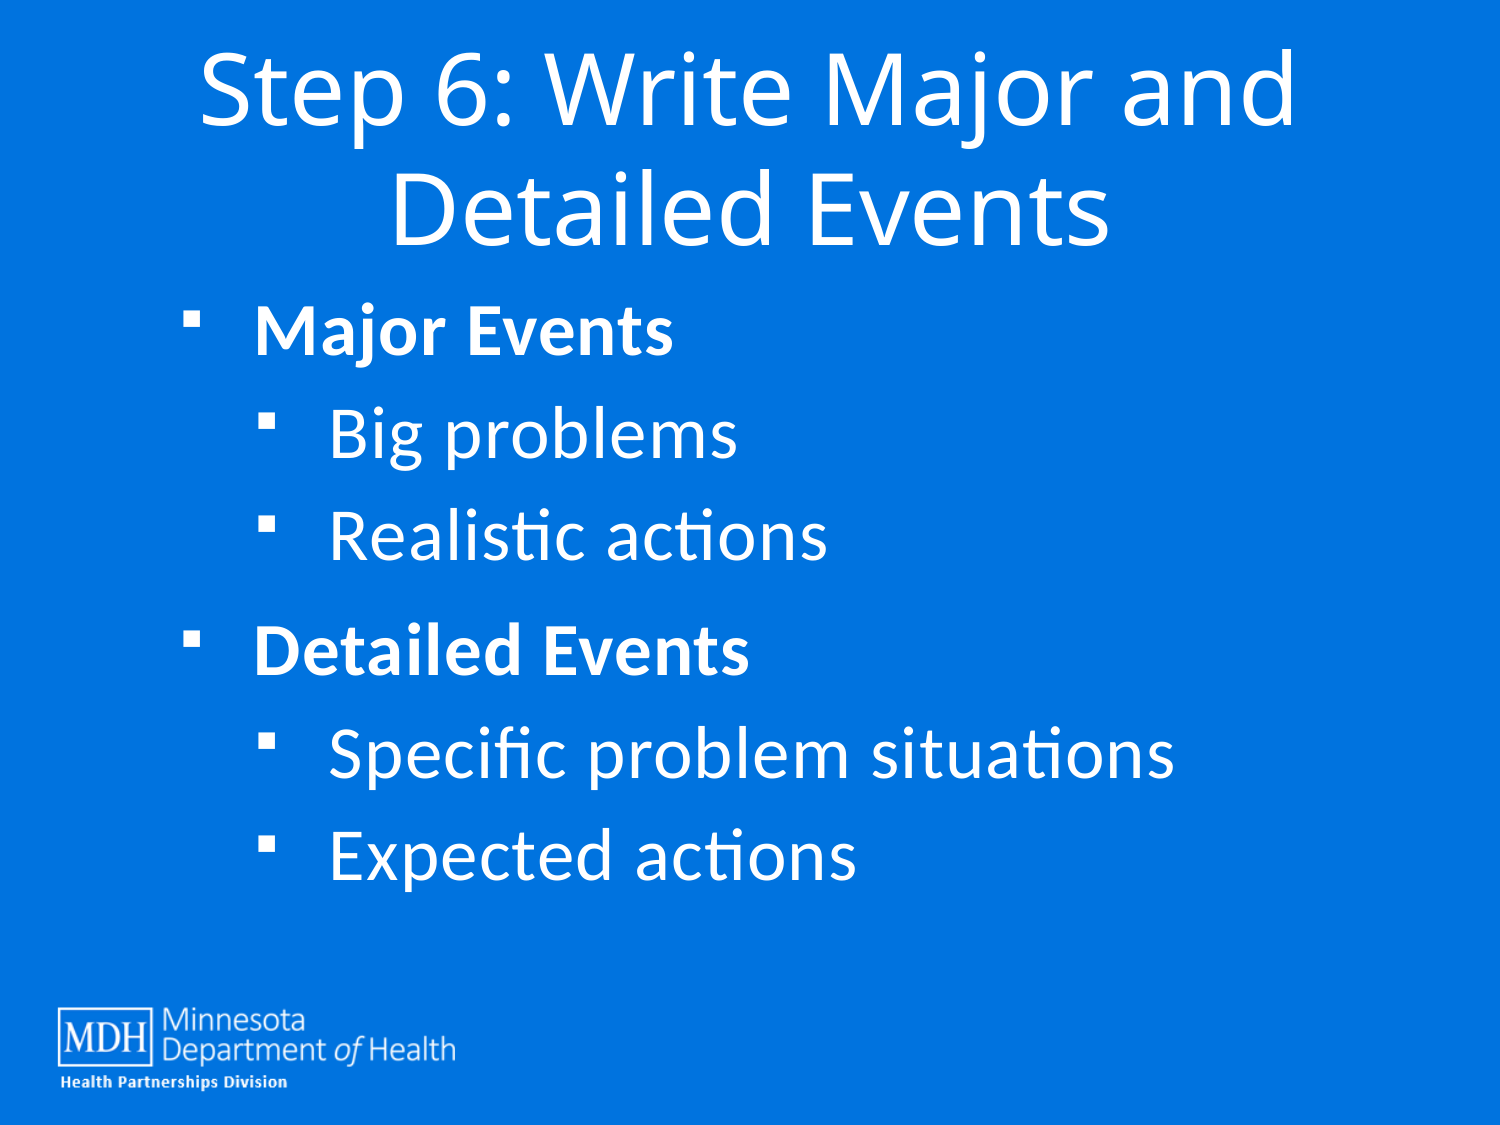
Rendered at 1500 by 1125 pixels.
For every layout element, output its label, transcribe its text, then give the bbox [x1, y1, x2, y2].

title Step 6: Write Major and Detailed Events [75, 46, 1426, 274]
picture [0, 983, 504, 1125]
list Major Events Big problems Realistic actions Detailed Events Specific problem situations Expected actions [164, 274, 1313, 975]
